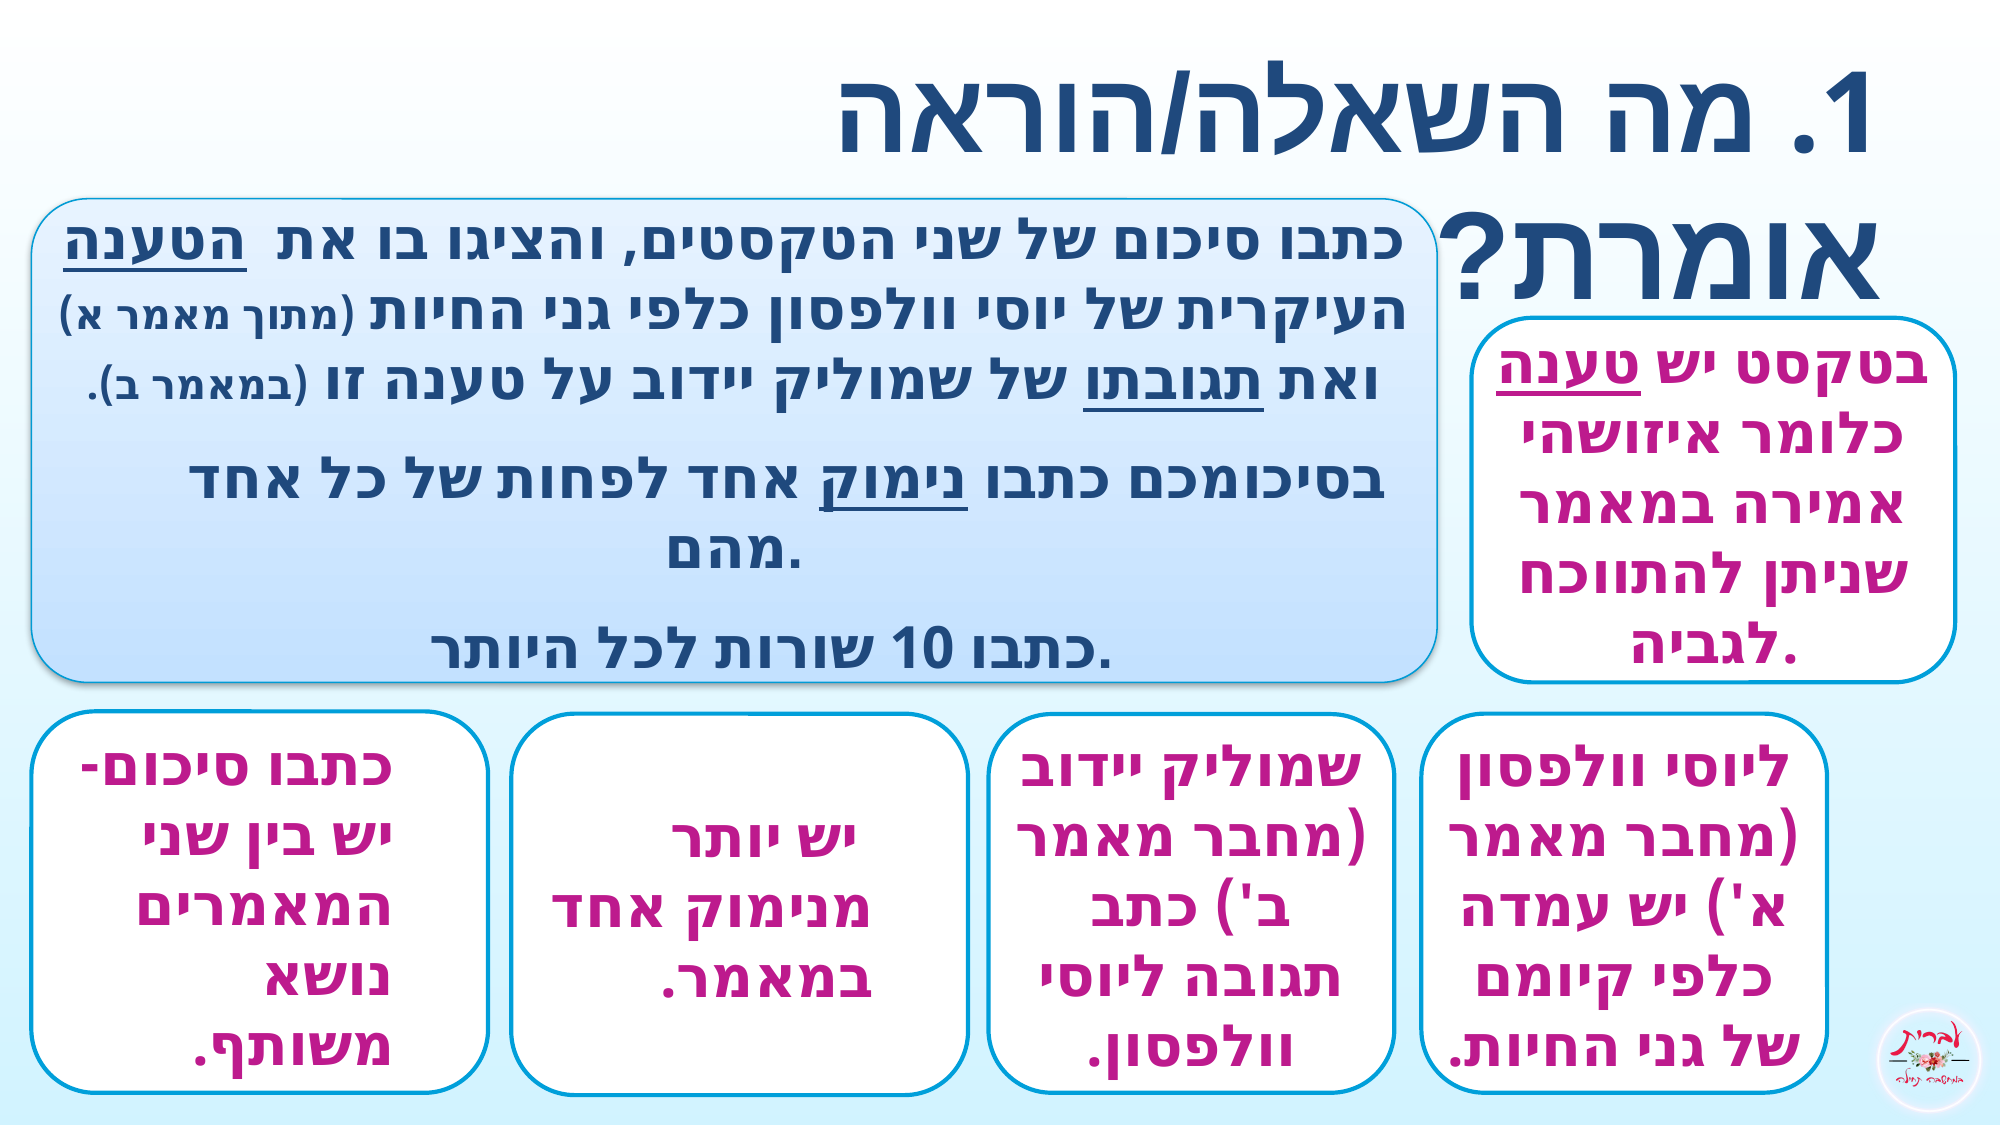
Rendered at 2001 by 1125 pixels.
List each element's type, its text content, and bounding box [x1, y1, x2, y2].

text_box יש יותר מנימוק אחד במאמר. [509, 711, 971, 1098]
text_box 1. מה השאלה/הוראה אומרת? [409, 32, 1898, 332]
picture [1868, 1003, 1991, 1125]
text_box כתבו סיכום של שני הטקסטים, והציגו בו את הטענה העיקרית של יוסי וולפסון כלפי גני החיות (מתוך מאמר א) ואת תגובתו של שמוליק יידוב על טענה זו (במאמר ב). בסיכומכם כתבו נימוק אחד לפחות של כל אחד מהם. כתבו 10 שורות לכל היותר. [30, 197, 1438, 684]
text_box כתבו סיכום- יש בין שני המאמרים נושא משותף. [29, 709, 491, 1095]
text_box שמוליק יידוב (מחבר מאמר ב') כתב תגובה ליוסי וולפסון. [986, 711, 1397, 1095]
text_box ליוסי וולפסון (מחבר מאמר א') יש עמדה כלפי קיומם של גני החיות. [1419, 711, 1830, 1095]
text_box בטקסט יש טענה כלומר איזושהי אמירה במאמר שניתן להתווכח לגביה. [1469, 315, 1958, 685]
